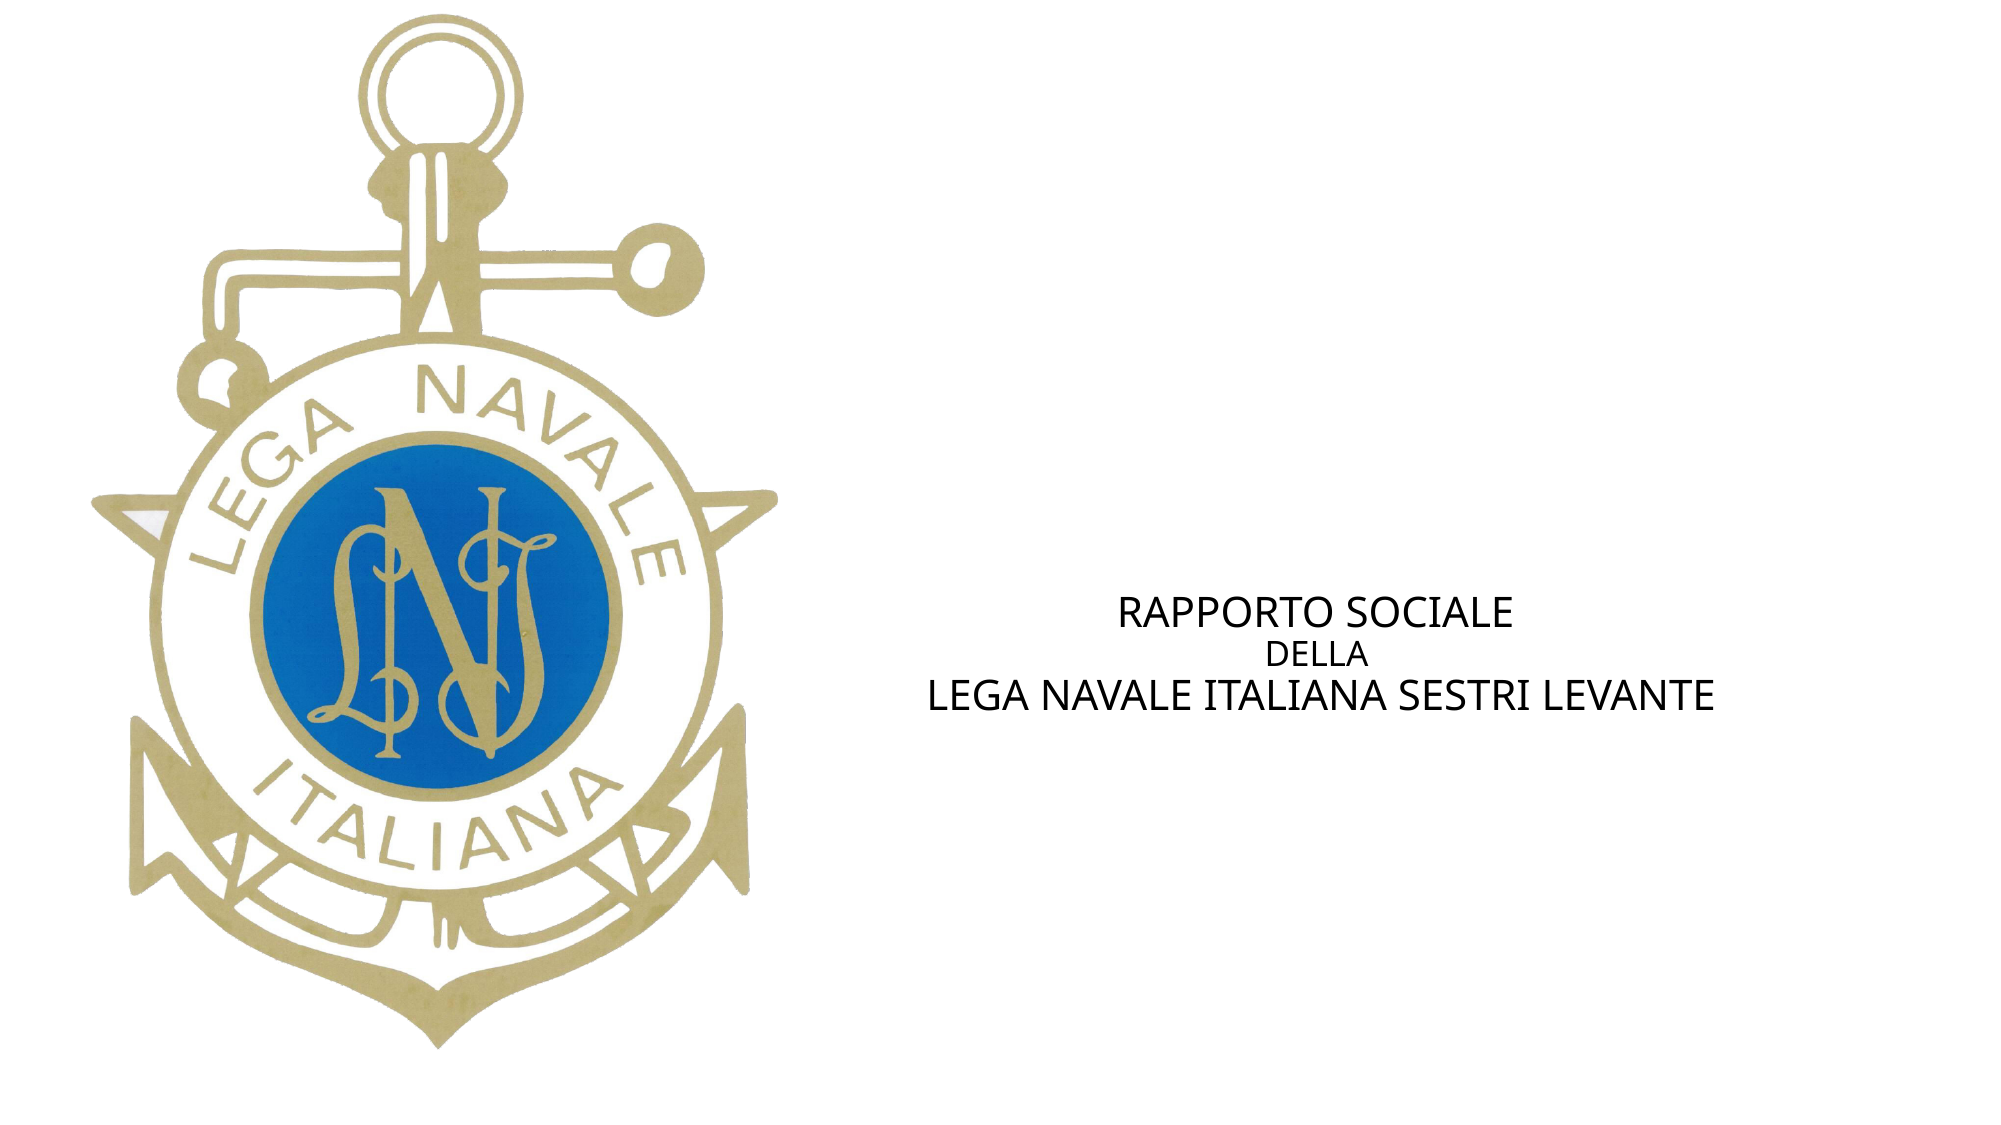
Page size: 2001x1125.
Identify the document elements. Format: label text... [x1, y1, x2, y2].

title RAPPORTO SOCIALE DELLA LEGA NAVALE ITALIANA SESTRI LEVANTE [848, 306, 1794, 727]
picture [90, 13, 780, 1050]
subtitle [780, 590, 1750, 863]
